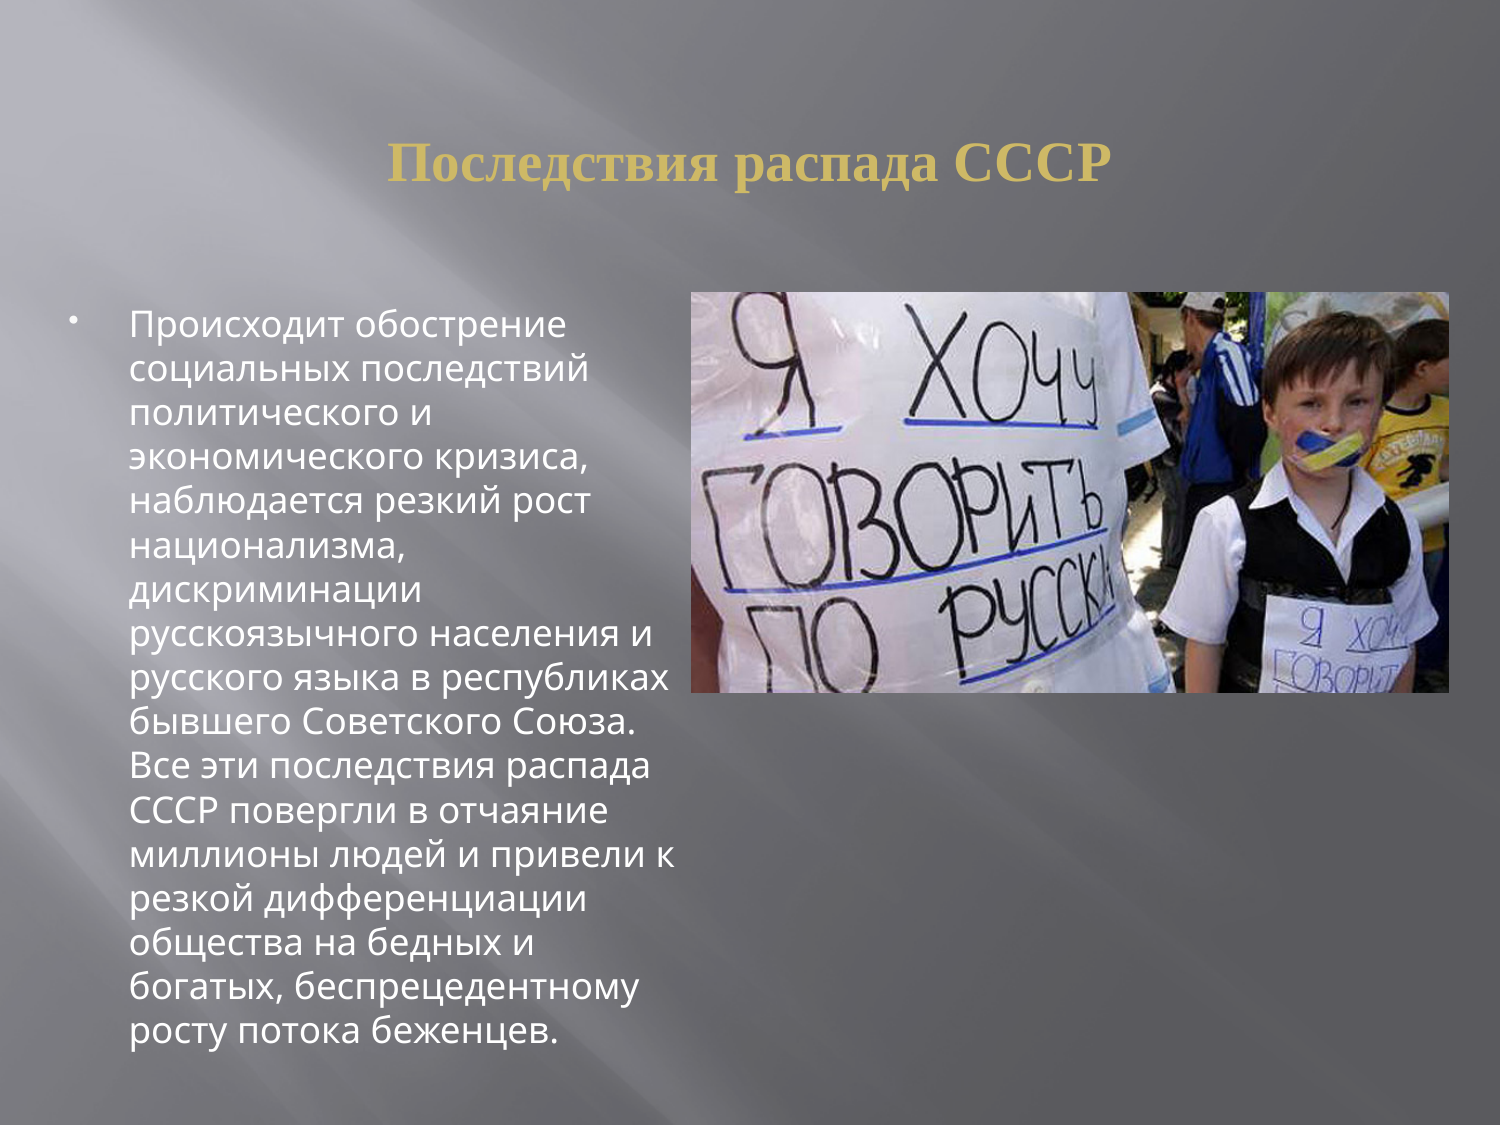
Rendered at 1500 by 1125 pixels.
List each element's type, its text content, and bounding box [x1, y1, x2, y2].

list Происходит обострение социальных последствий политического и экономического кризиса, наблюдается резкий рост национализма, дискриминации русскоязычного населения и русского языка в республиках бывшего Советского Союза. Все эти последствия распада СССР повергли в отчаяние миллионы людей и привели к резкой дифференциации общества на бедных и богатых, беспрецедентному росту потока беженцев. [35, 292, 692, 1112]
title Последствия распада СССР [75, 117, 1425, 270]
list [691, 292, 1449, 693]
